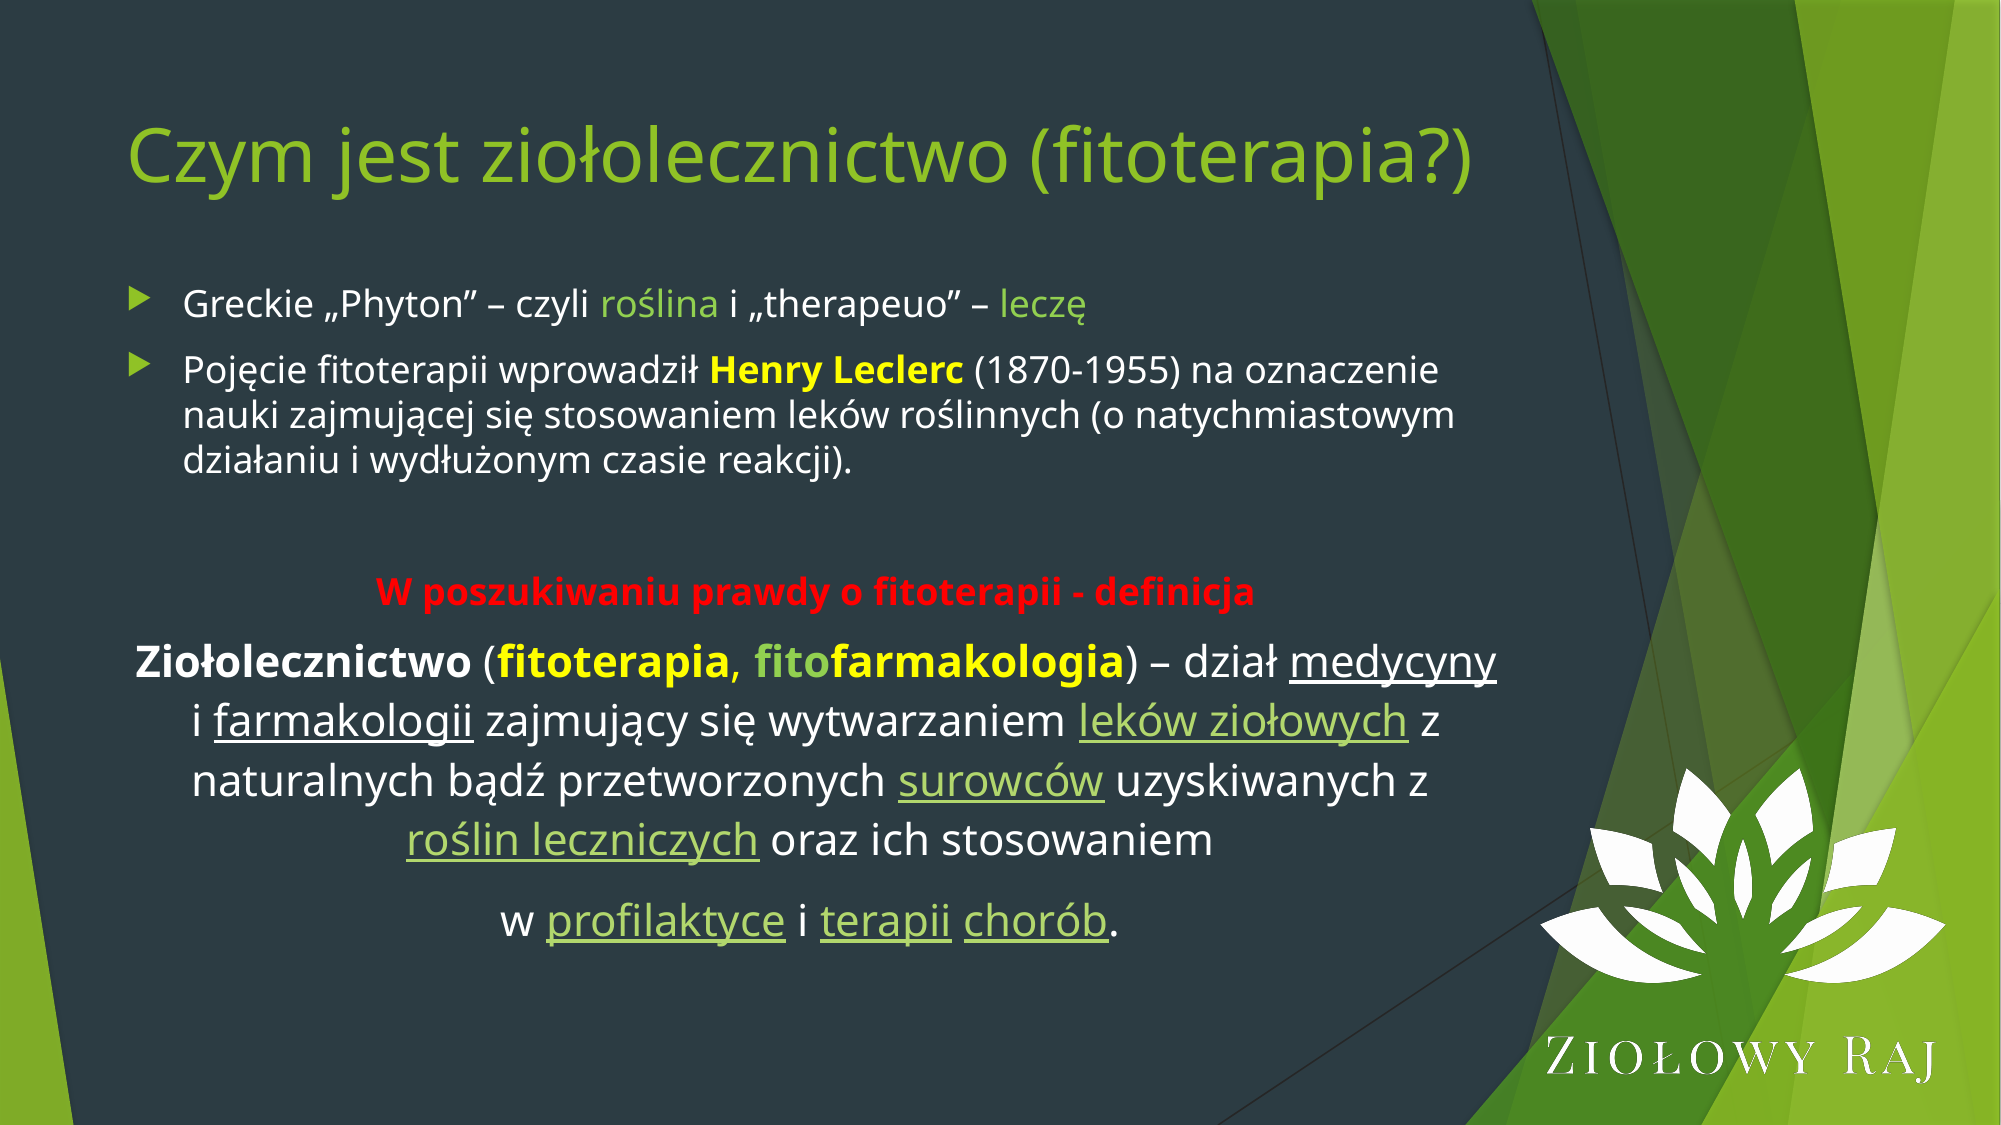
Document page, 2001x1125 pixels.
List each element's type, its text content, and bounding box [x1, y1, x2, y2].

picture [1539, 768, 1947, 1094]
list Greckie „Phyton” – czyli roślina i „therapeuo” – leczę Pojęcie fitoterapii wprowadził Henry Leclerc (1870-1955) na oznaczenie nauki zajmującej się stosowaniem leków roślinnych (o natychmiastowym działaniu i wydłużonym czasie reakcji). W poszukiwaniu prawdy o fitoterapii - definicja Ziołolecznictwo (fitoterapia, fitofarmakologia) – dział medycyny i farmakologii zajmujący się wytwarzaniem leków ziołowych z naturalnych bądź przetworzonych surowców uzyskiwanych z roślin leczniczych oraz ich stosowaniem w profilaktyce i terapii chorób. [111, 272, 1522, 1002]
title Czym jest ziołolecznictwo (fitoterapia?) [111, 99, 1522, 272]
